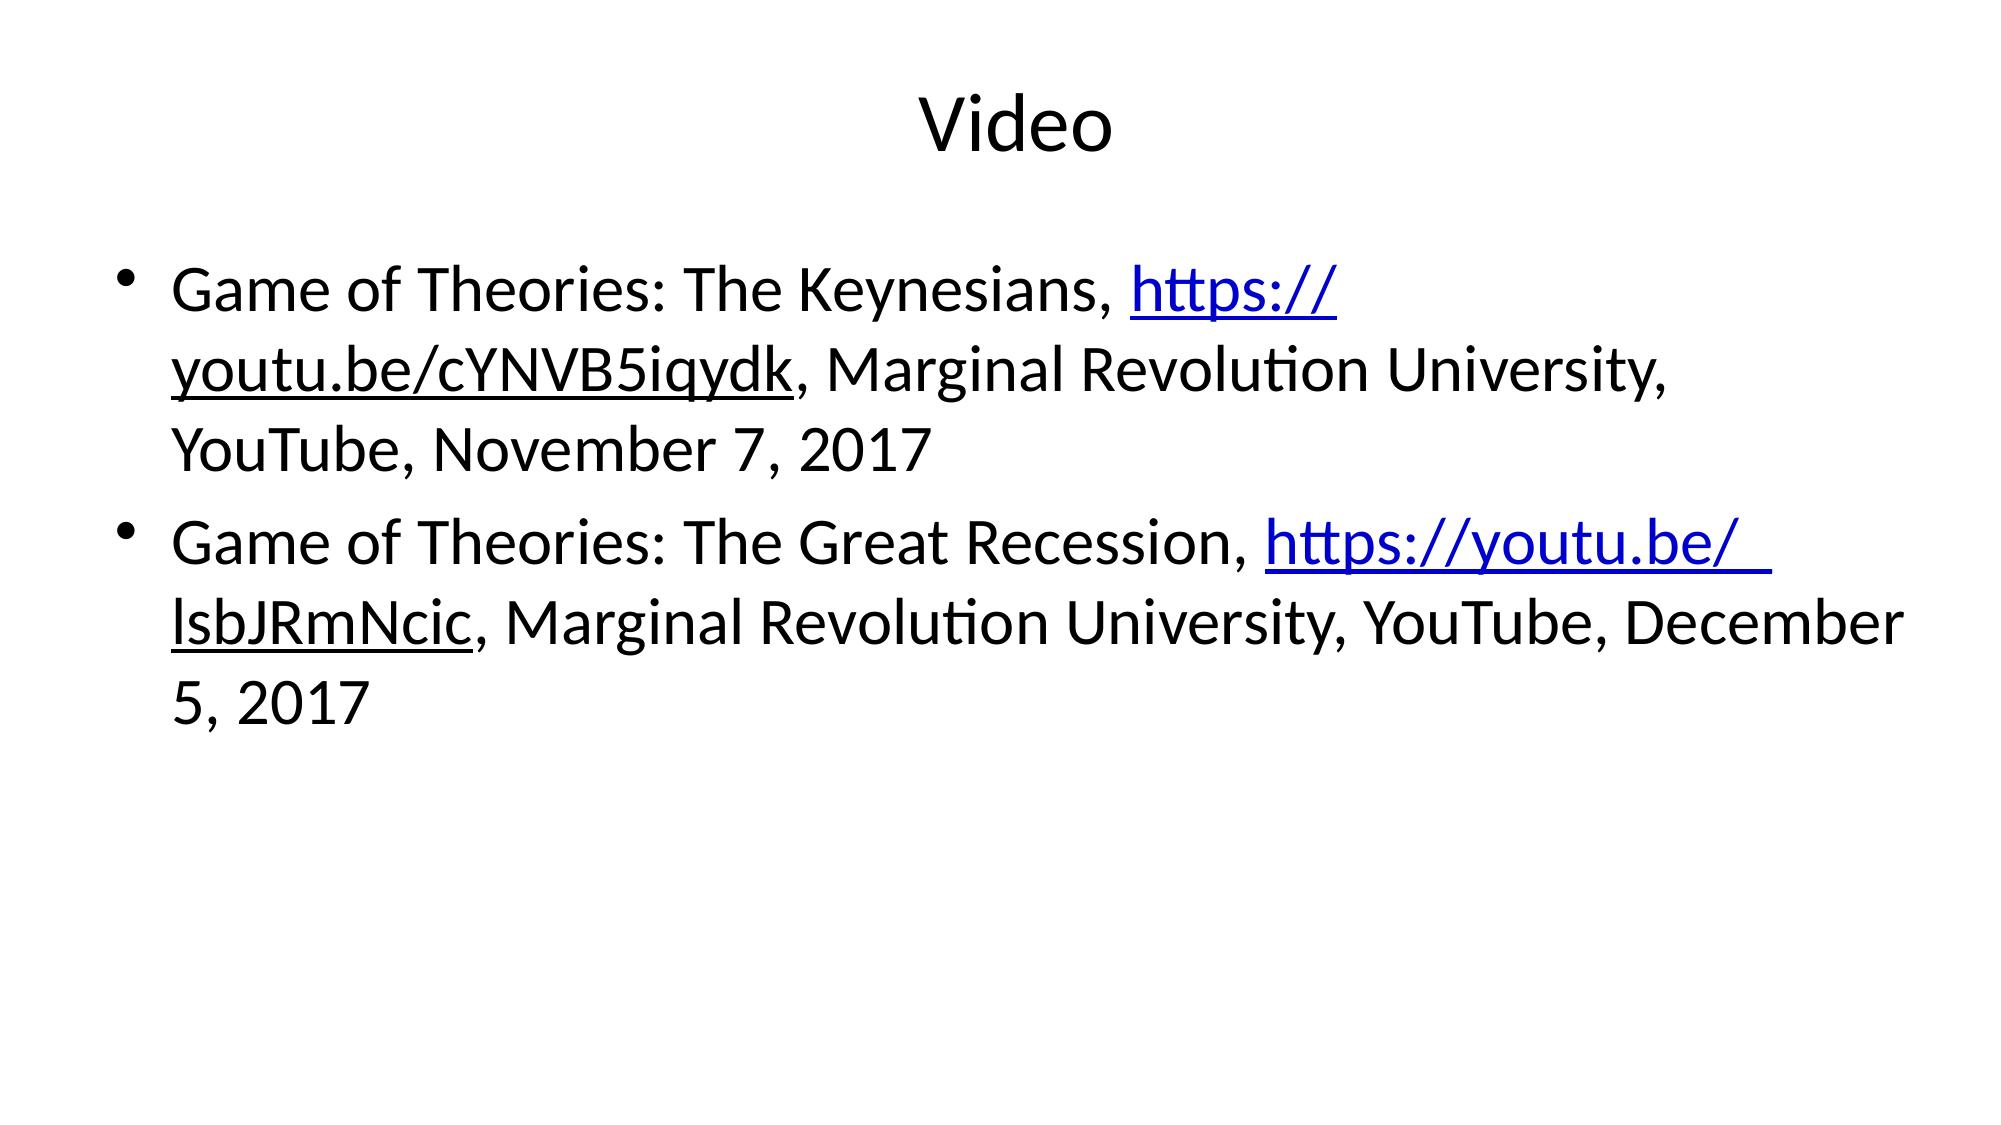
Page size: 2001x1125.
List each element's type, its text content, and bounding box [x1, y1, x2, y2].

title Video [99, 24, 1934, 225]
list Game of Theories: The Keynesians, https://youtu.be/cYNVB5iqydk, Marginal Revolution University, YouTube, November 7, 2017 Game of Theories: The Great Recession, https://youtu.be/_lsbJRmNcic, Marginal Revolution University, YouTube, December 5, 2017 [99, 237, 1934, 1055]
